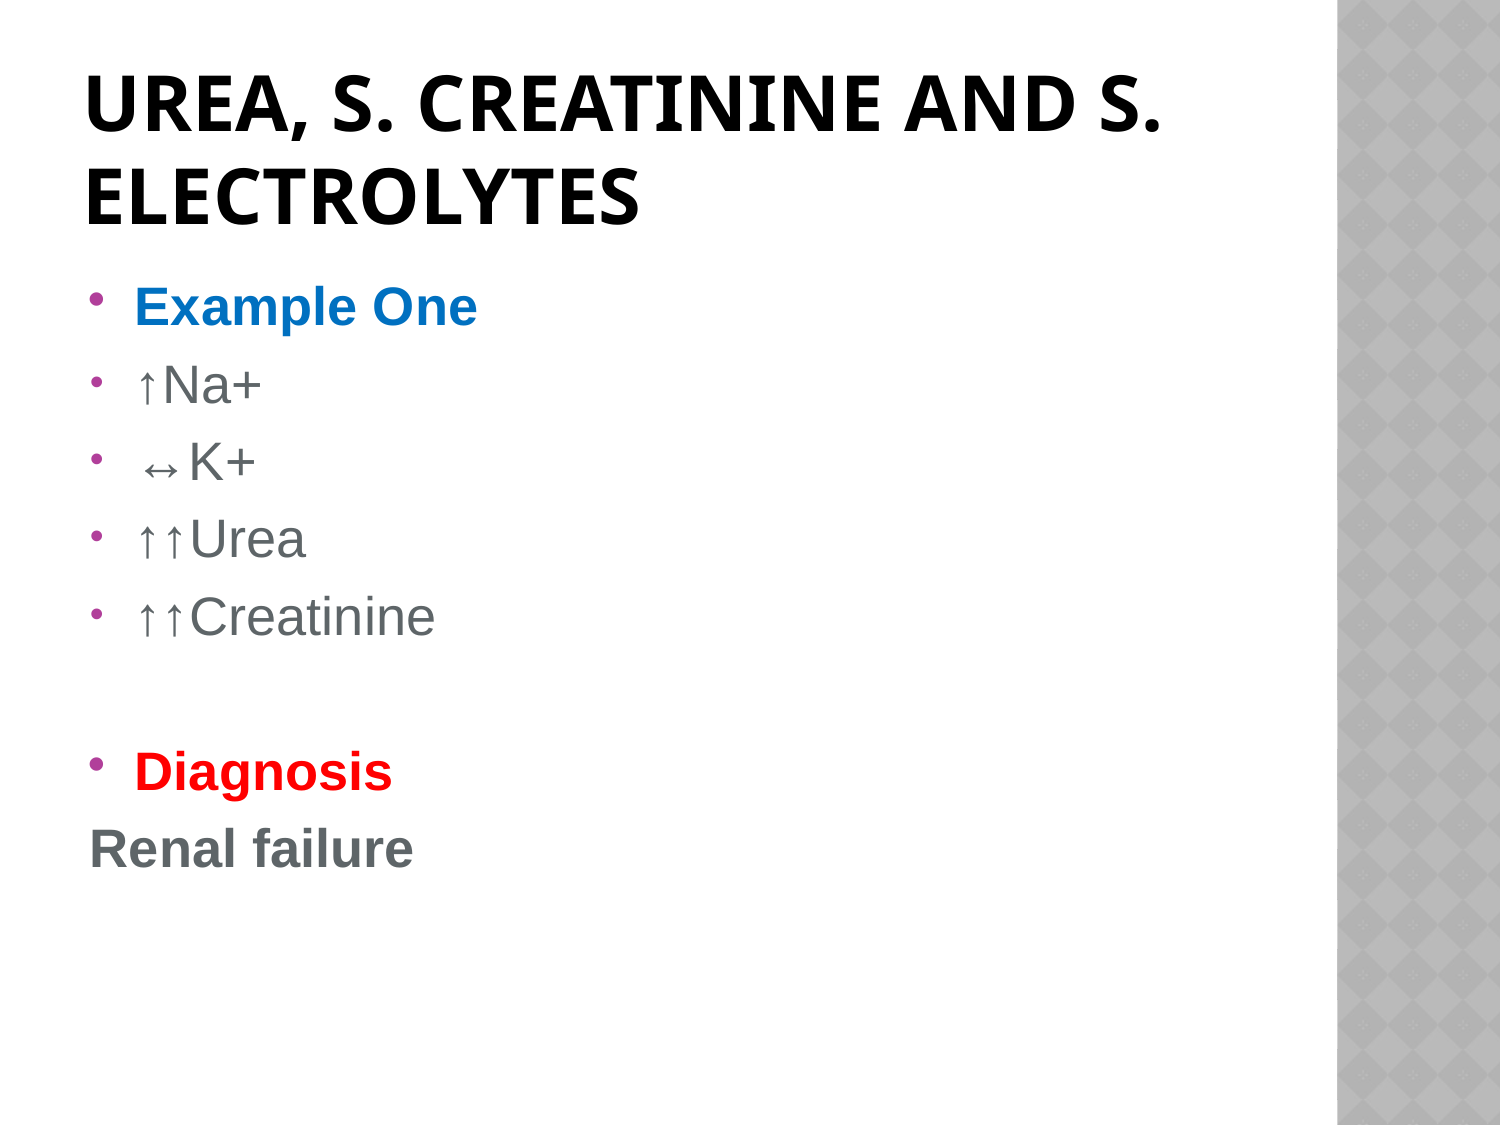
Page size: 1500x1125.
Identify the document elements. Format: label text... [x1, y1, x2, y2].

list Example One ↑Na+ ↔K+ ↑↑Urea ↑↑Creatinine Diagnosis Renal failure [75, 264, 1263, 1059]
title Urea, S. Creatinine and S. electrolytes [75, 52, 1263, 240]
